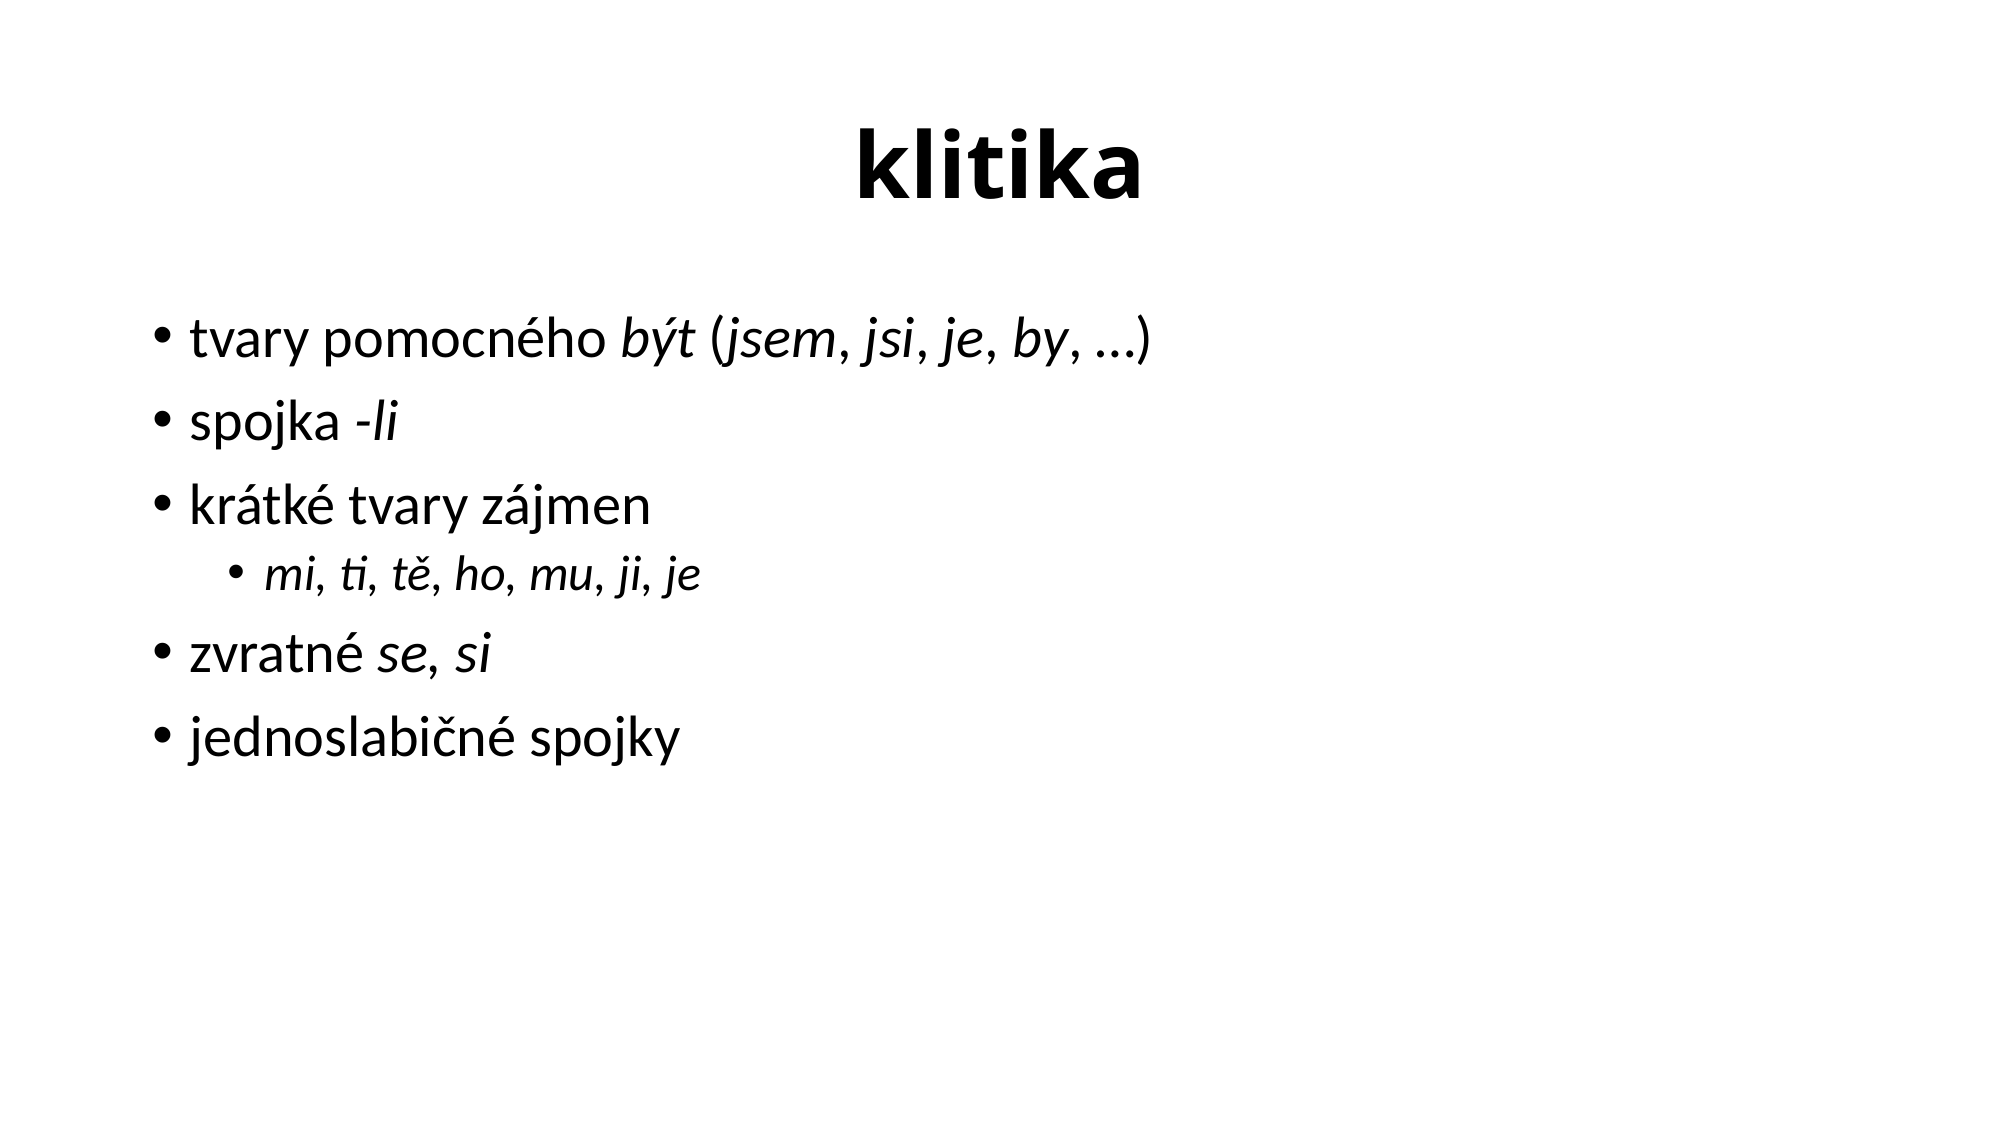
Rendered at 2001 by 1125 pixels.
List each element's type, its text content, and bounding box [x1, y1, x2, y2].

list tvary pomocného být (jsem, jsi, je, by, …) spojka -li krátké tvary zájmen mi, ti, tě, ho, mu, ji, je zvratné se, si jednoslabičné spojky [137, 299, 1863, 1014]
title klitika [137, 59, 1863, 278]
